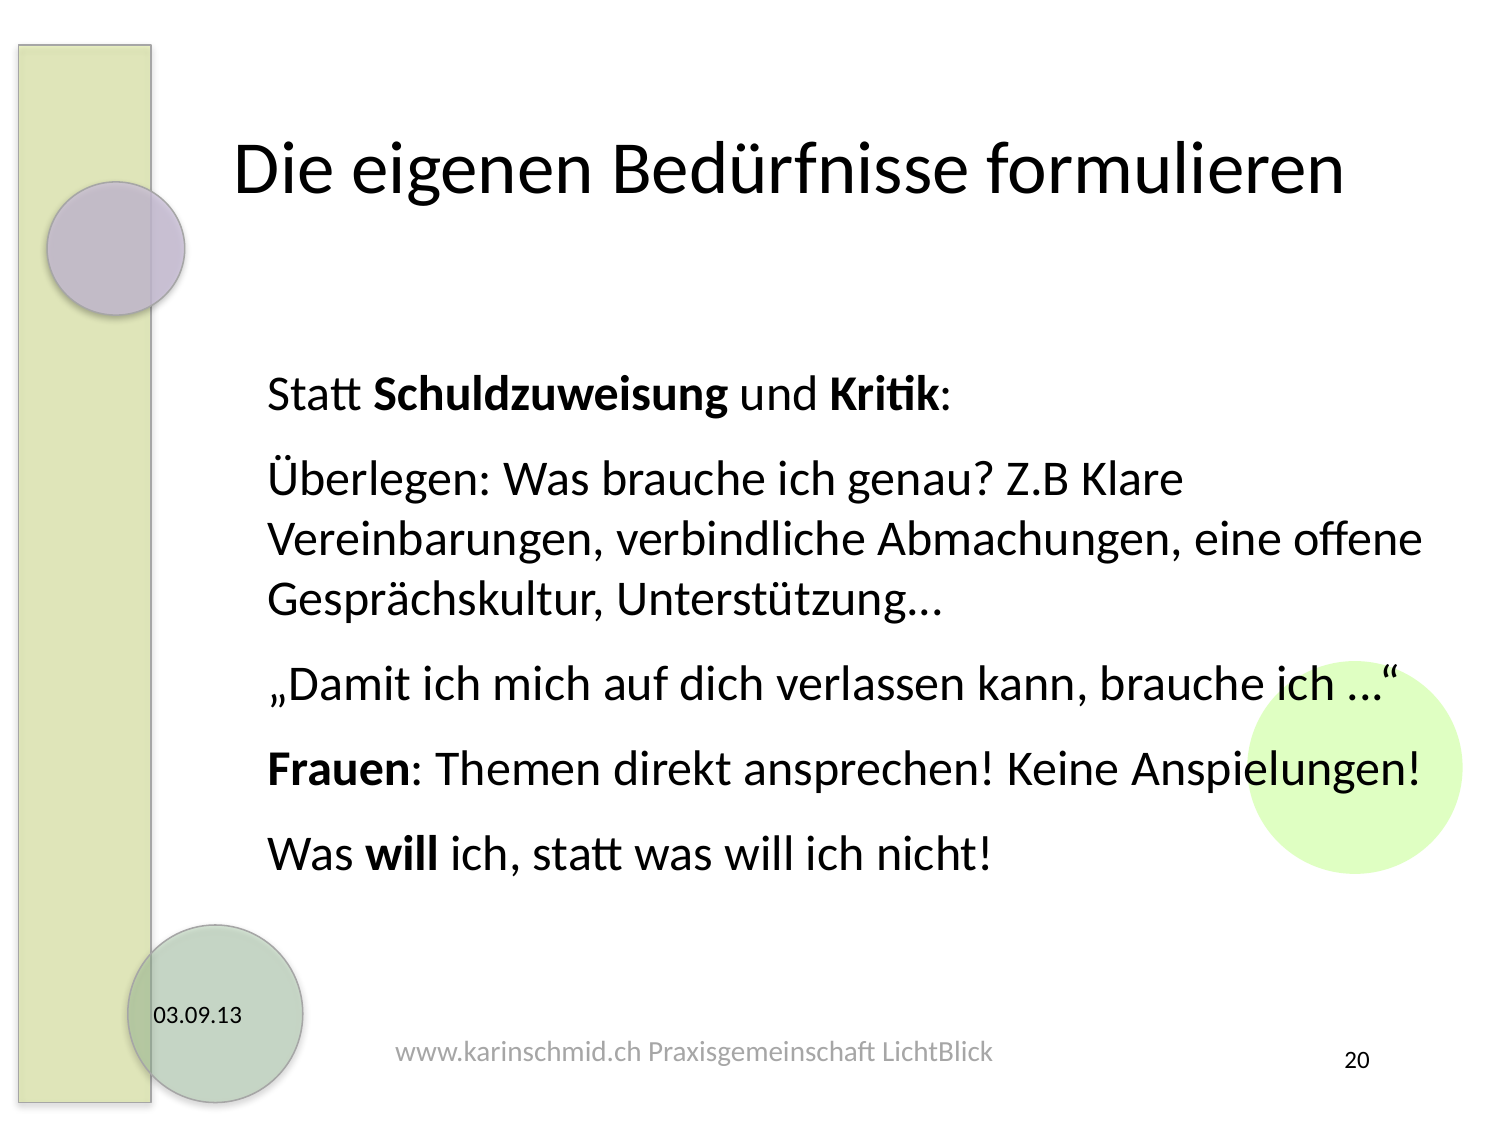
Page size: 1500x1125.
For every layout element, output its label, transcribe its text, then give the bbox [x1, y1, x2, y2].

text_box Statt Schuldzuweisung und Kritik: Überlegen: Was brauche ich genau? Z.B Klare Vereinbarungen, verbindliche Abmachungen, eine offene Gesprächskultur, Unterstützung... „Damit ich mich auf dich verlassen kann, brauche ich ...“ Frauen: Themen direkt ansprechen! Keine Anspielungen! Was will ich, statt was will ich nicht! [252, 352, 1463, 1102]
title Die eigenen Bedürfnisse formulieren [218, 102, 1363, 225]
